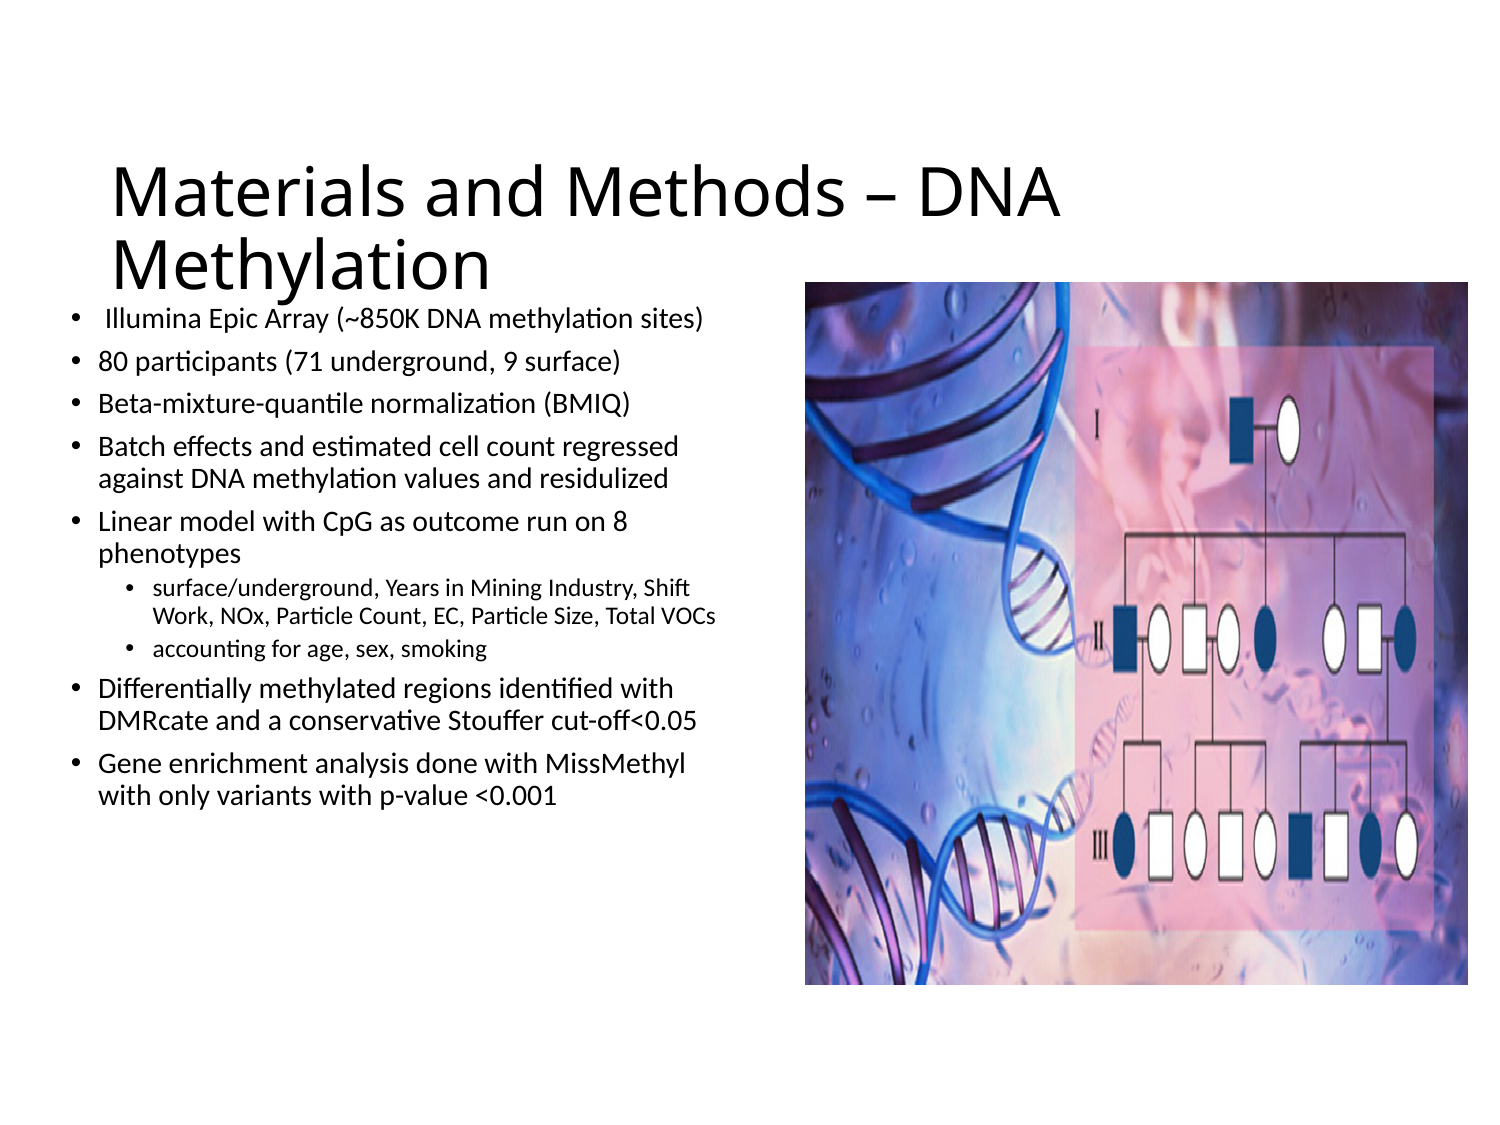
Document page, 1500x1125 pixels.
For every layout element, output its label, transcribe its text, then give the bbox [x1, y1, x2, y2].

picture [805, 282, 1468, 985]
title Materials and Methods – DNA Methylation [95, 149, 1390, 313]
list Illumina Epic Array (~850K DNA methylation sites) 80 participants (71 underground, 9 surface) Beta-mixture-quantile normalization (BMIQ) Batch effects and estimated cell count regressed against DNA methylation values and residulized Linear model with CpG as outcome run on 8 phenotypes surface/underground, Years in Mining Industry, Shift Work, NOx, Particle Count, EC, Particle Size, Total VOCs accounting for age, sex, smoking Differentially methylated regions identified with DMRcate and a conservative Stouffer cut-off<0.05 Gene enrichment analysis done with MissMethyl with only variants with p-value <0.001 [55, 295, 743, 906]
